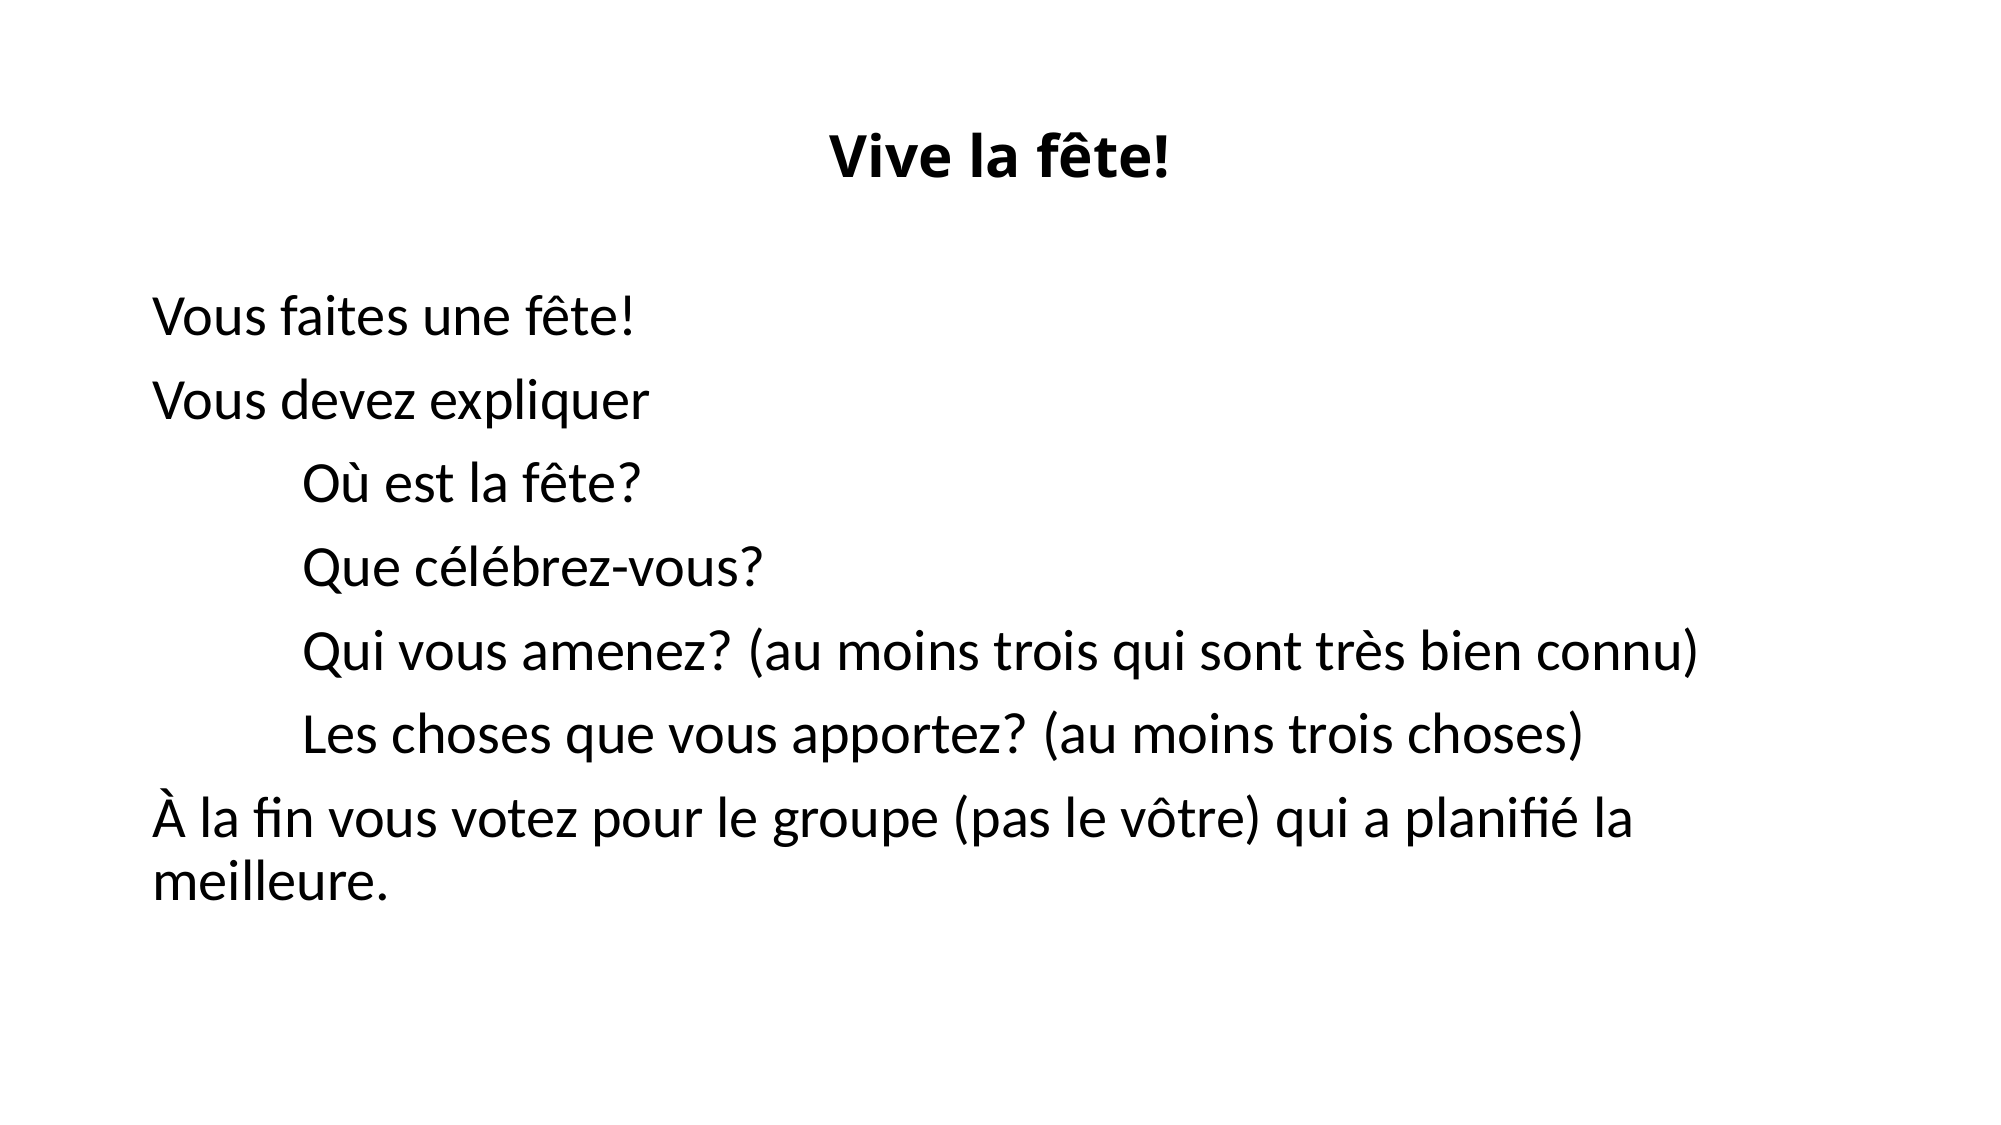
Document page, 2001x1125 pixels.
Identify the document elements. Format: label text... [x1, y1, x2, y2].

list Vous faites une fête! Vous devez expliquer Où est la fête? Que célébrez-vous? Qui vous amenez? (au moins trois qui sont très bien connu) Les choses que vous apportez? (au moins trois choses) À la fin vous votez pour le groupe (pas le vôtre) qui a planifié la meilleure. [137, 277, 1863, 1014]
title Vive la fête! [137, 59, 1863, 258]
